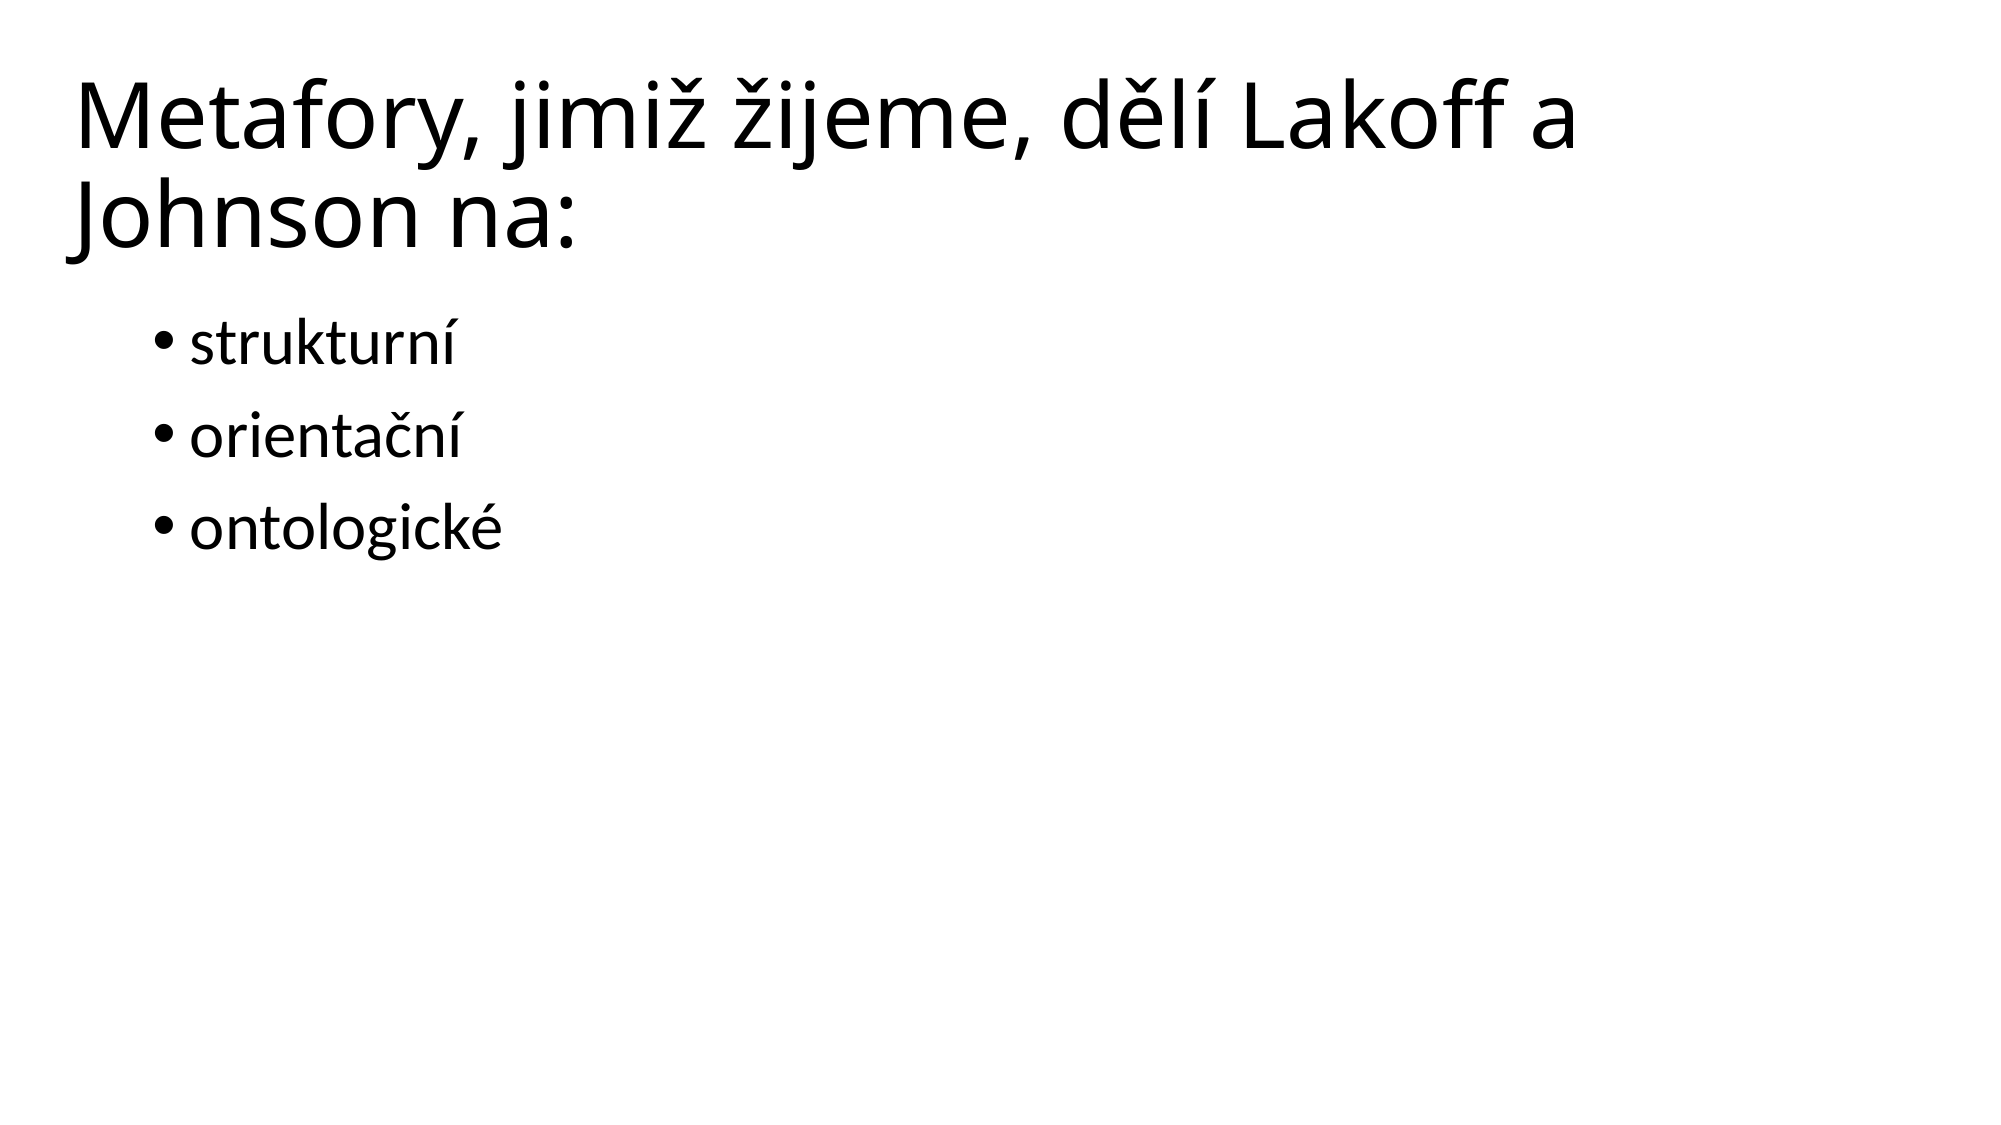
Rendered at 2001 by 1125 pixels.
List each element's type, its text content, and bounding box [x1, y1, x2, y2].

list strukturní orientační ontologické [137, 299, 1863, 1014]
title Metafory, jimiž žijeme, dělí Lakoff a Johnson na: [58, 59, 1863, 278]
